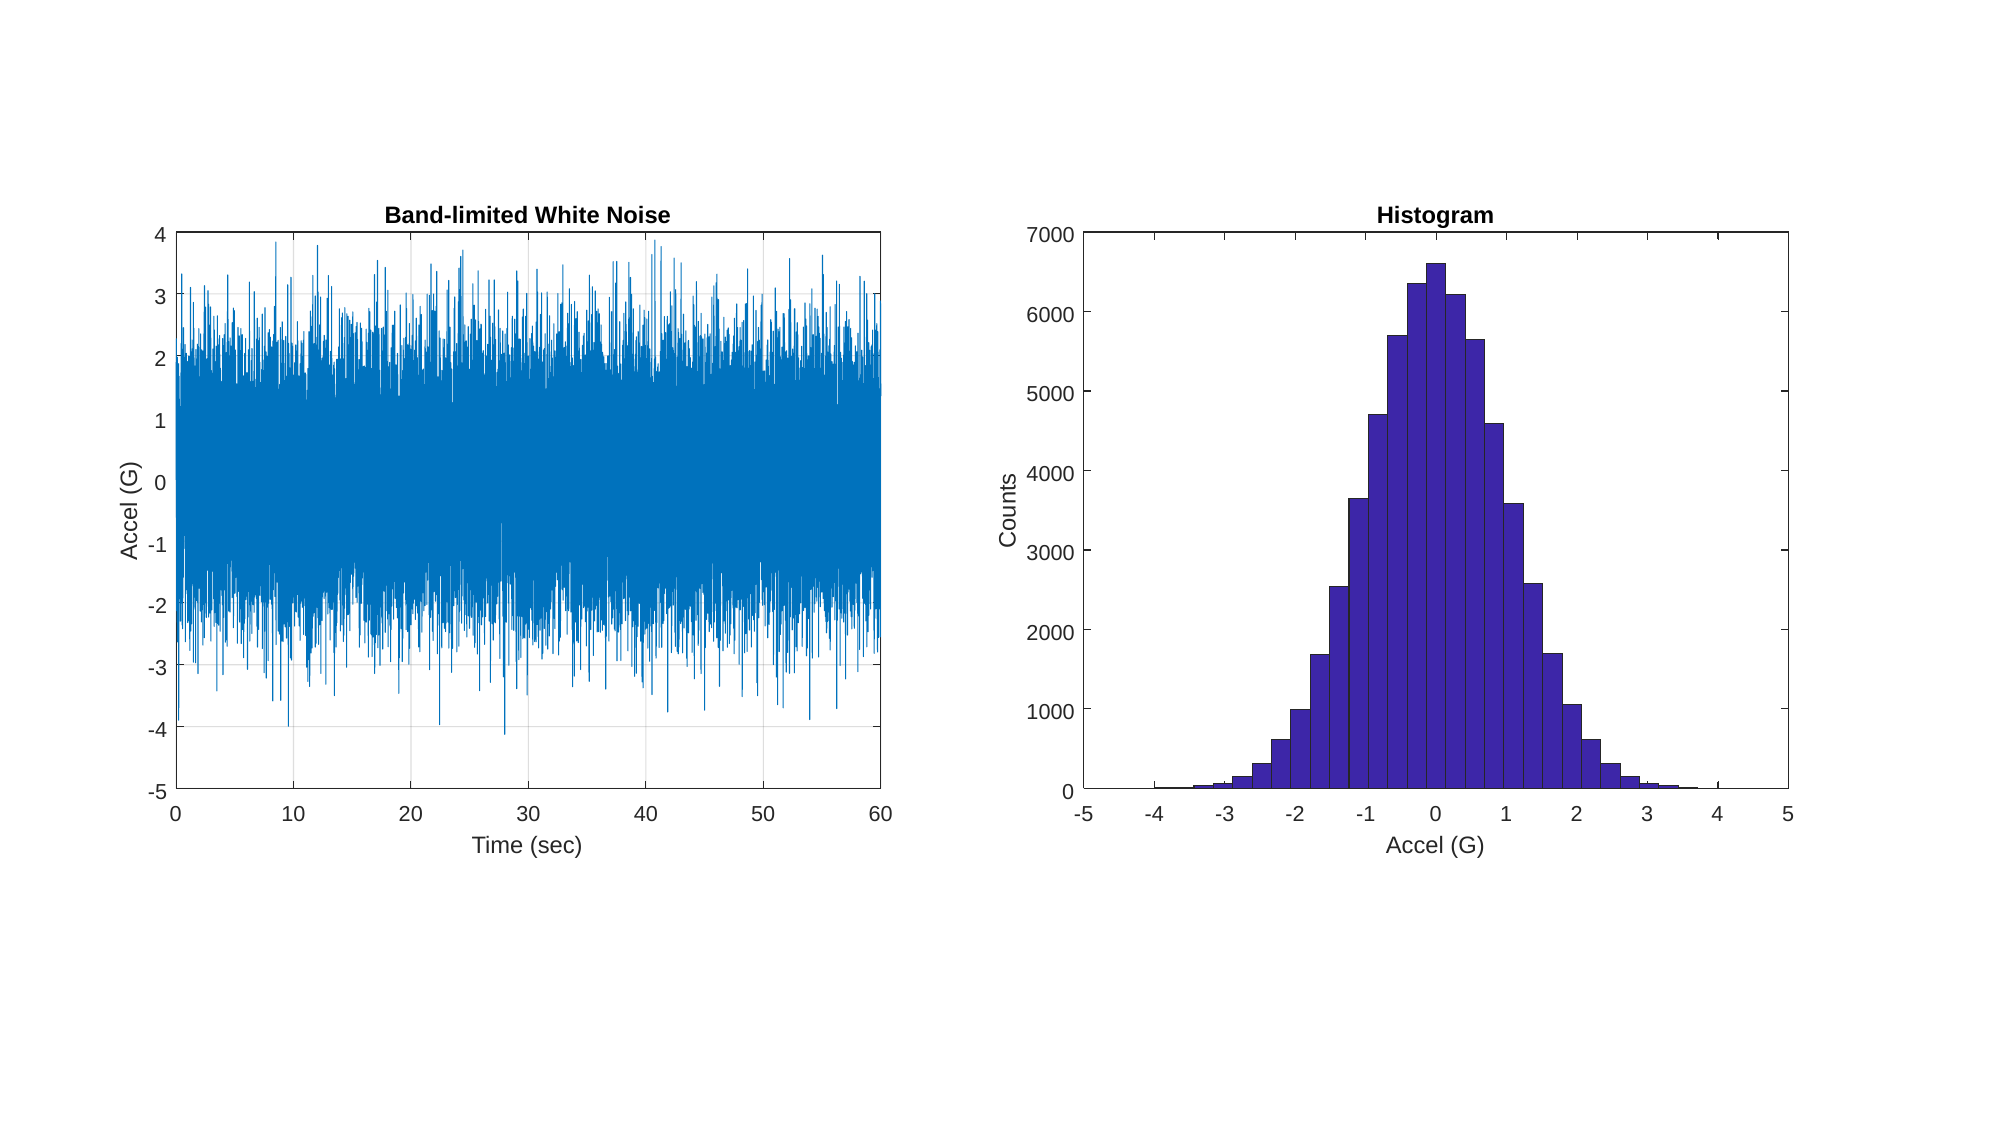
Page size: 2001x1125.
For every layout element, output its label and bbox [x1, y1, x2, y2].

picture [57, 181, 1874, 862]
